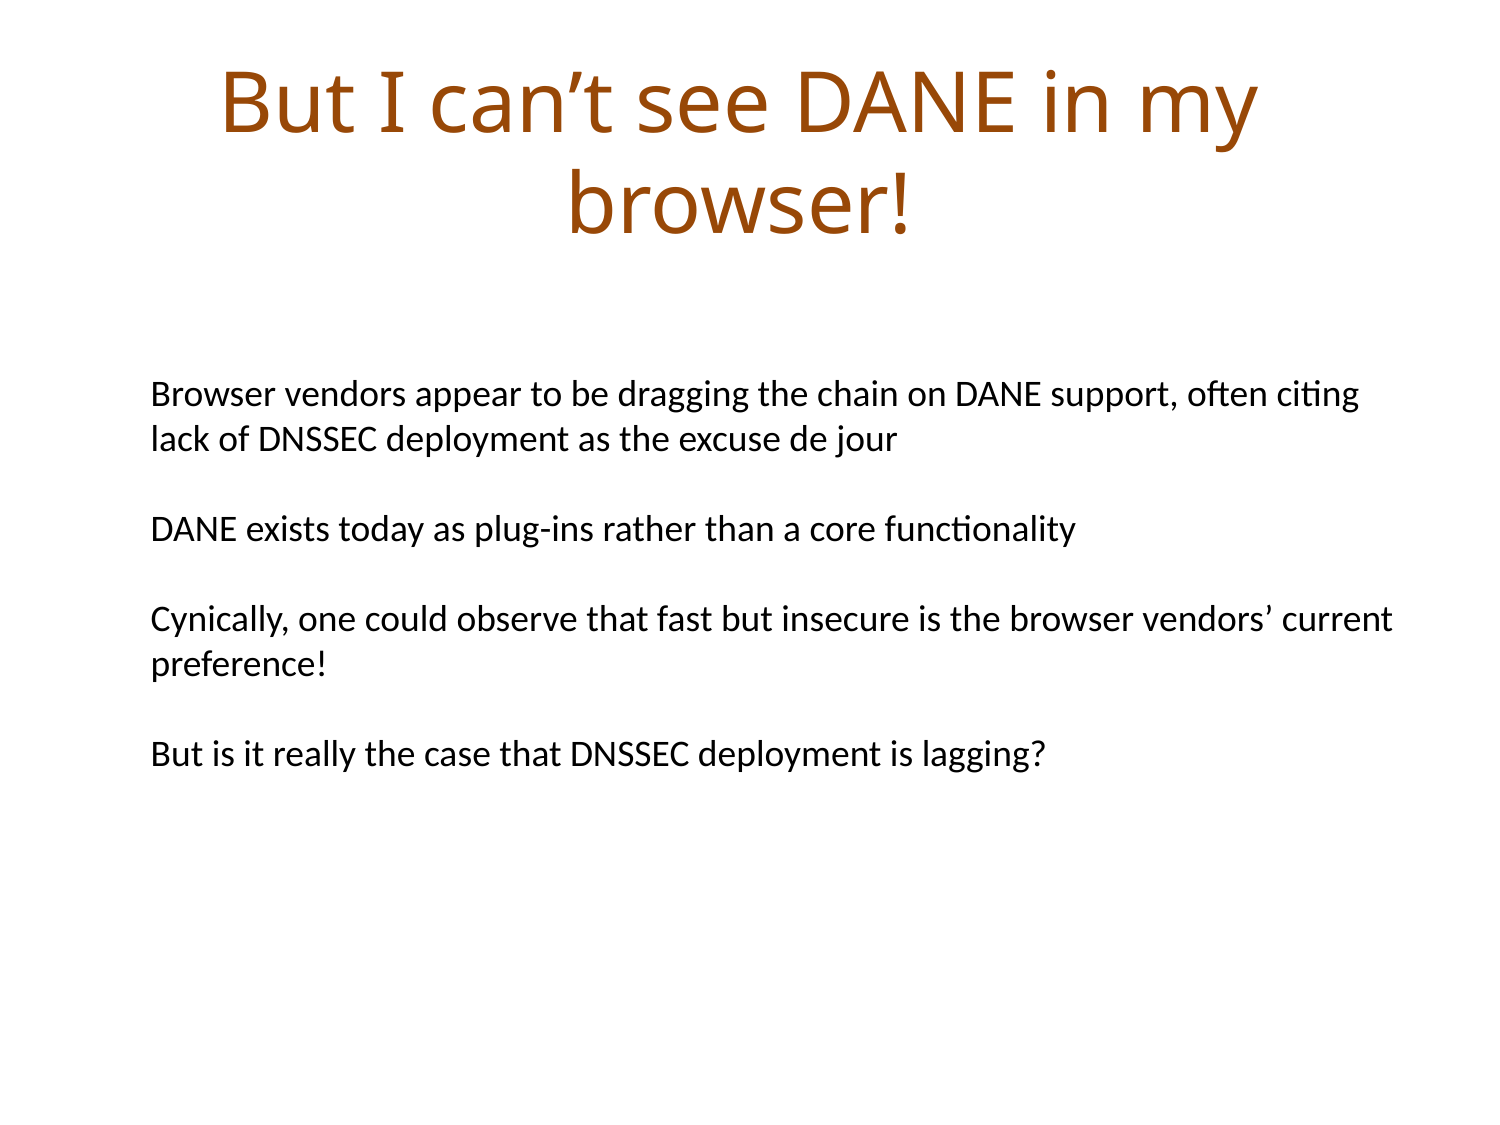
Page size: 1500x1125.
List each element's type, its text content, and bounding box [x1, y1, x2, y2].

text_box Browser vendors appear to be dragging the chain on DANE support, often citing lack of DNSSEC deployment as the excuse de jour DANE exists today as plug-ins rather than a core functionality Cynically, one could observe that fast but insecure is the browser vendors’ current preference! But is it really the case that DNSSEC deployment is lagging? [135, 361, 1440, 782]
title But I can’t see DANE in my browser! [92, 40, 1386, 259]
